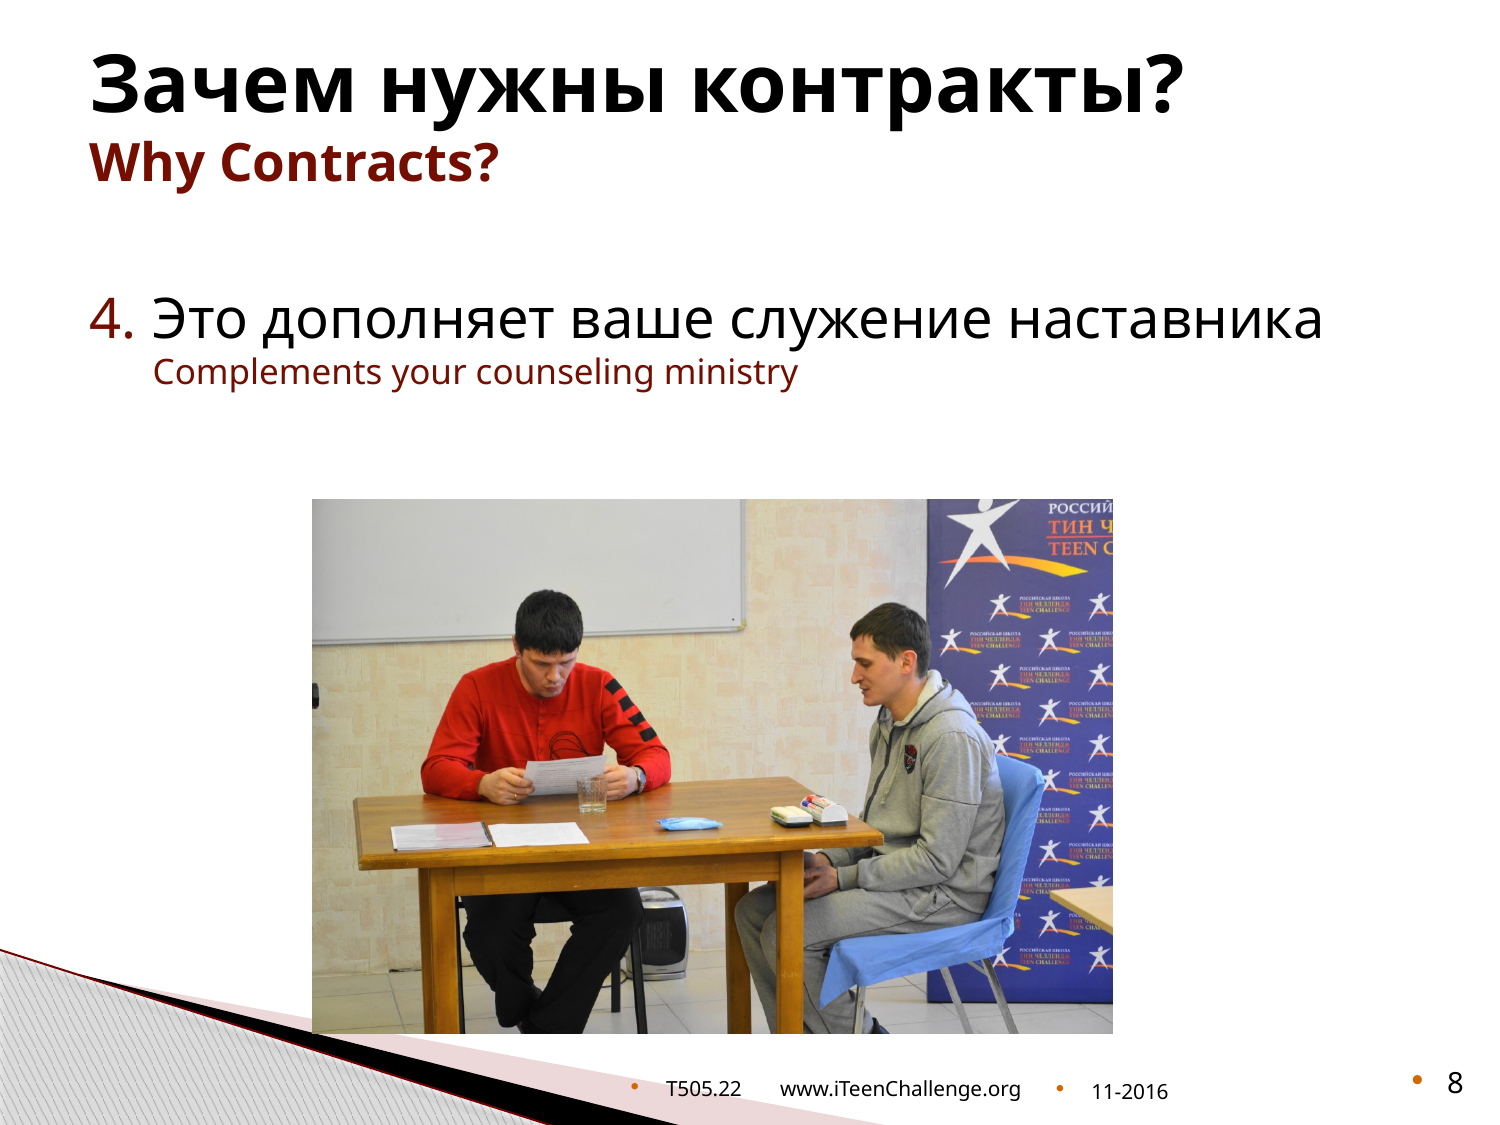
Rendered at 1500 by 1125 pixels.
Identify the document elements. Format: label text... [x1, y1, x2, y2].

picture [312, 499, 1113, 1034]
footer T505.22 www.iTeenChallenge.org [412, 1051, 1042, 1112]
list 4. Это дополняет ваше служение наставника Complements your counseling ministry [75, 275, 1494, 447]
slide_number 11-2016 [1042, 1051, 1356, 1112]
title Зачем нужны контракты? Why Contracts? [75, 24, 1425, 200]
slide_number 8 [1362, 1051, 1479, 1112]
